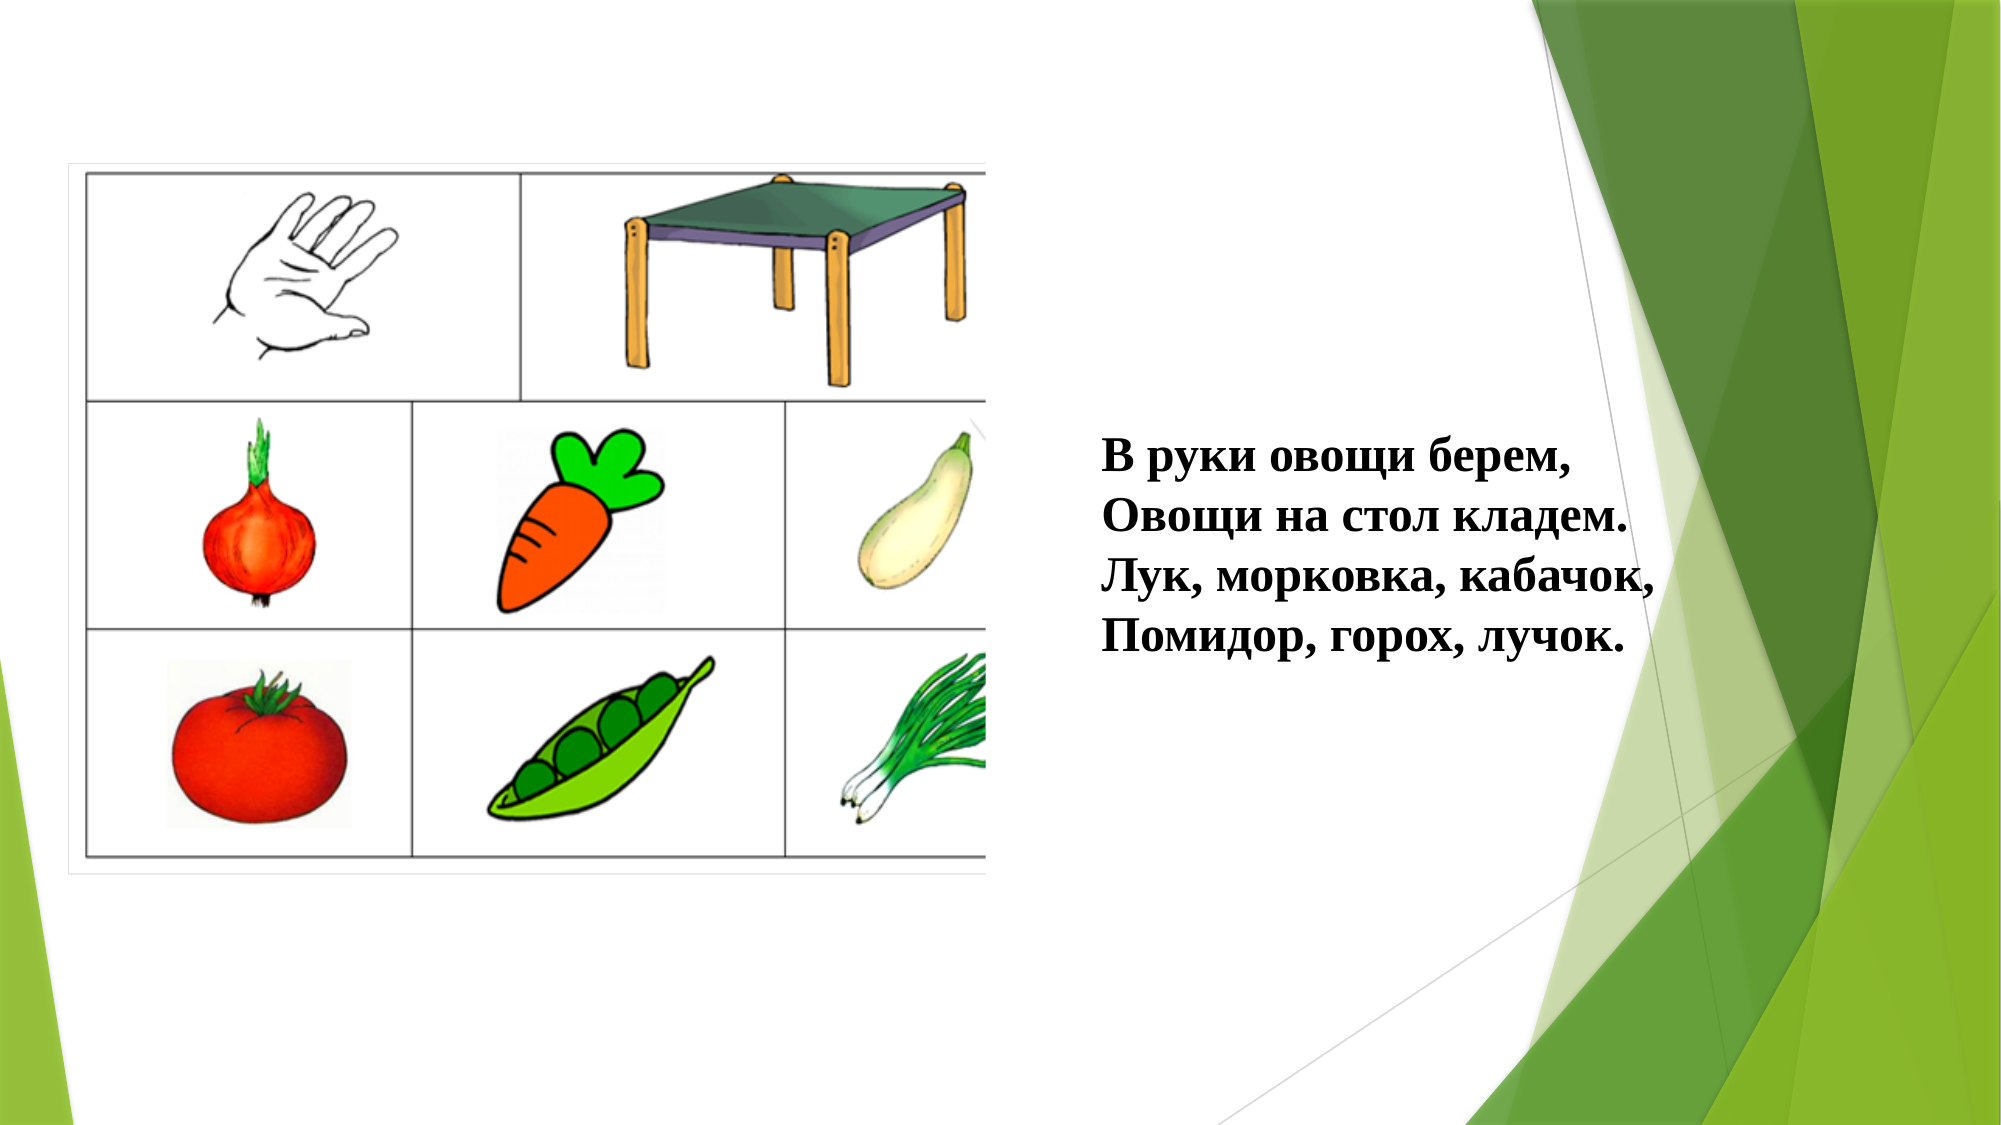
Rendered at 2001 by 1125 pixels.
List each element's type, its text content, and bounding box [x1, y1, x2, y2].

picture [66, 161, 987, 876]
list В руки овощи берем, Овощи на стол кладем. Лук, морковка, кабачок, Помидор, горох, лучок. [1086, 413, 1775, 697]
